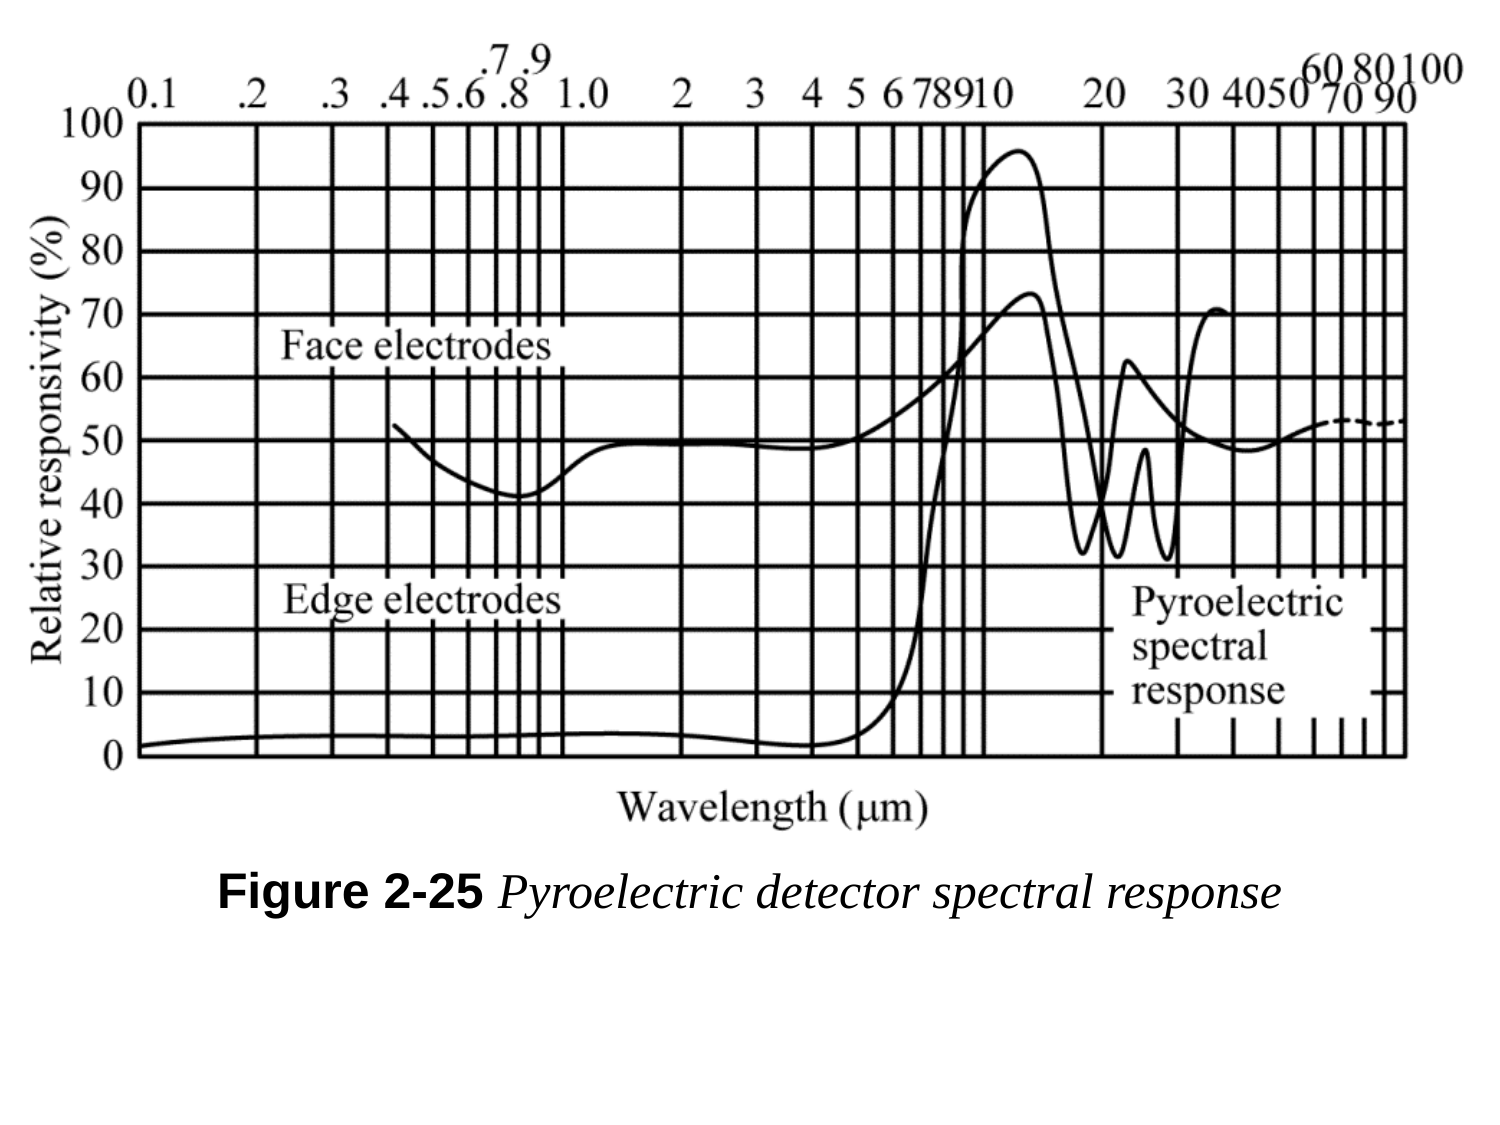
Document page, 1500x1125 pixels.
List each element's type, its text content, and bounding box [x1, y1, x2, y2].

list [24, 37, 1466, 836]
title Figure 2-25 Pyroelectric detector spectral response [75, 844, 1425, 1013]
